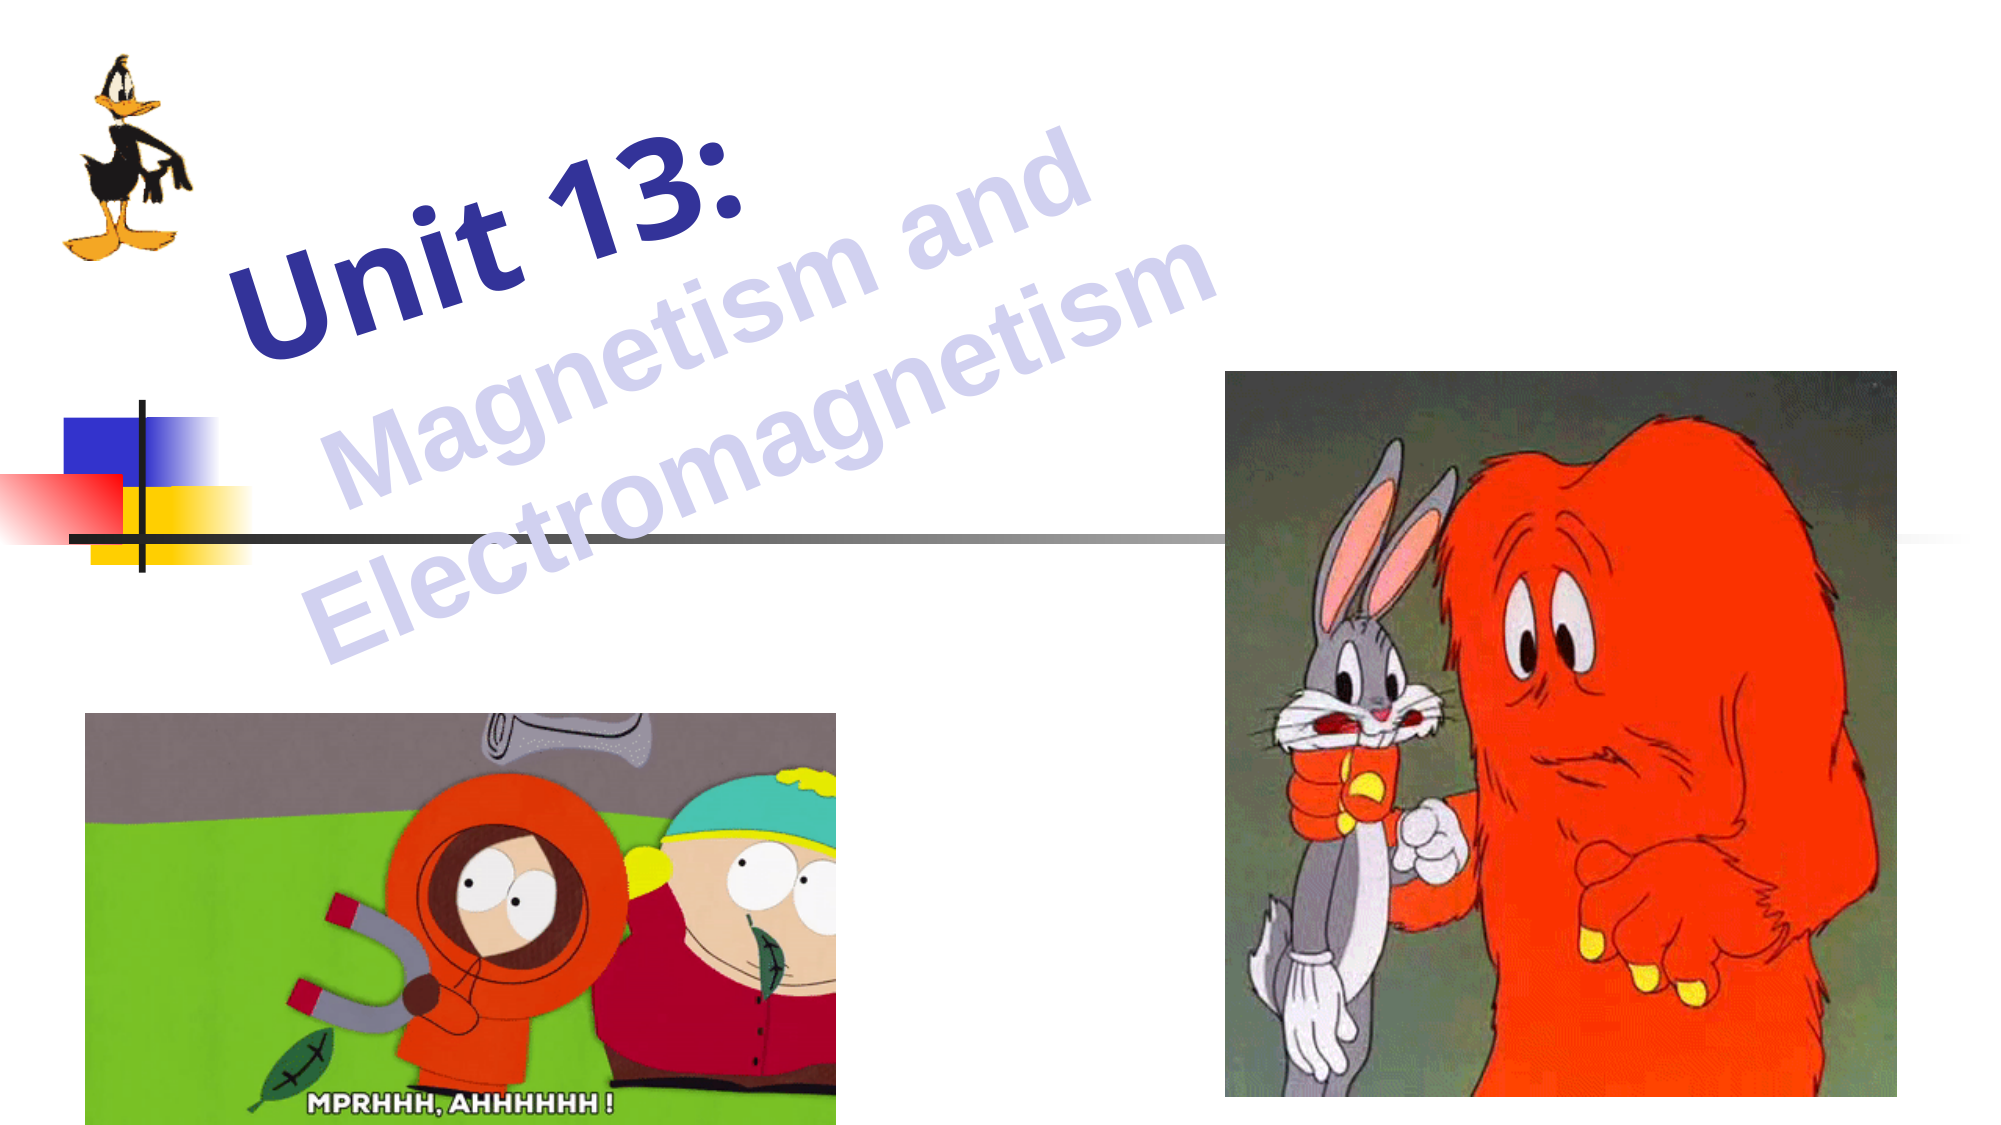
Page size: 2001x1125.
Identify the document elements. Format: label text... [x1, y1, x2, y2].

picture [0, 0, 252, 261]
picture [1225, 371, 1897, 1097]
text_box Magnetism and Electromagnetism [0, 0, 1461, 731]
picture [85, 713, 836, 1125]
title Unit 13: [205, 47, 983, 411]
